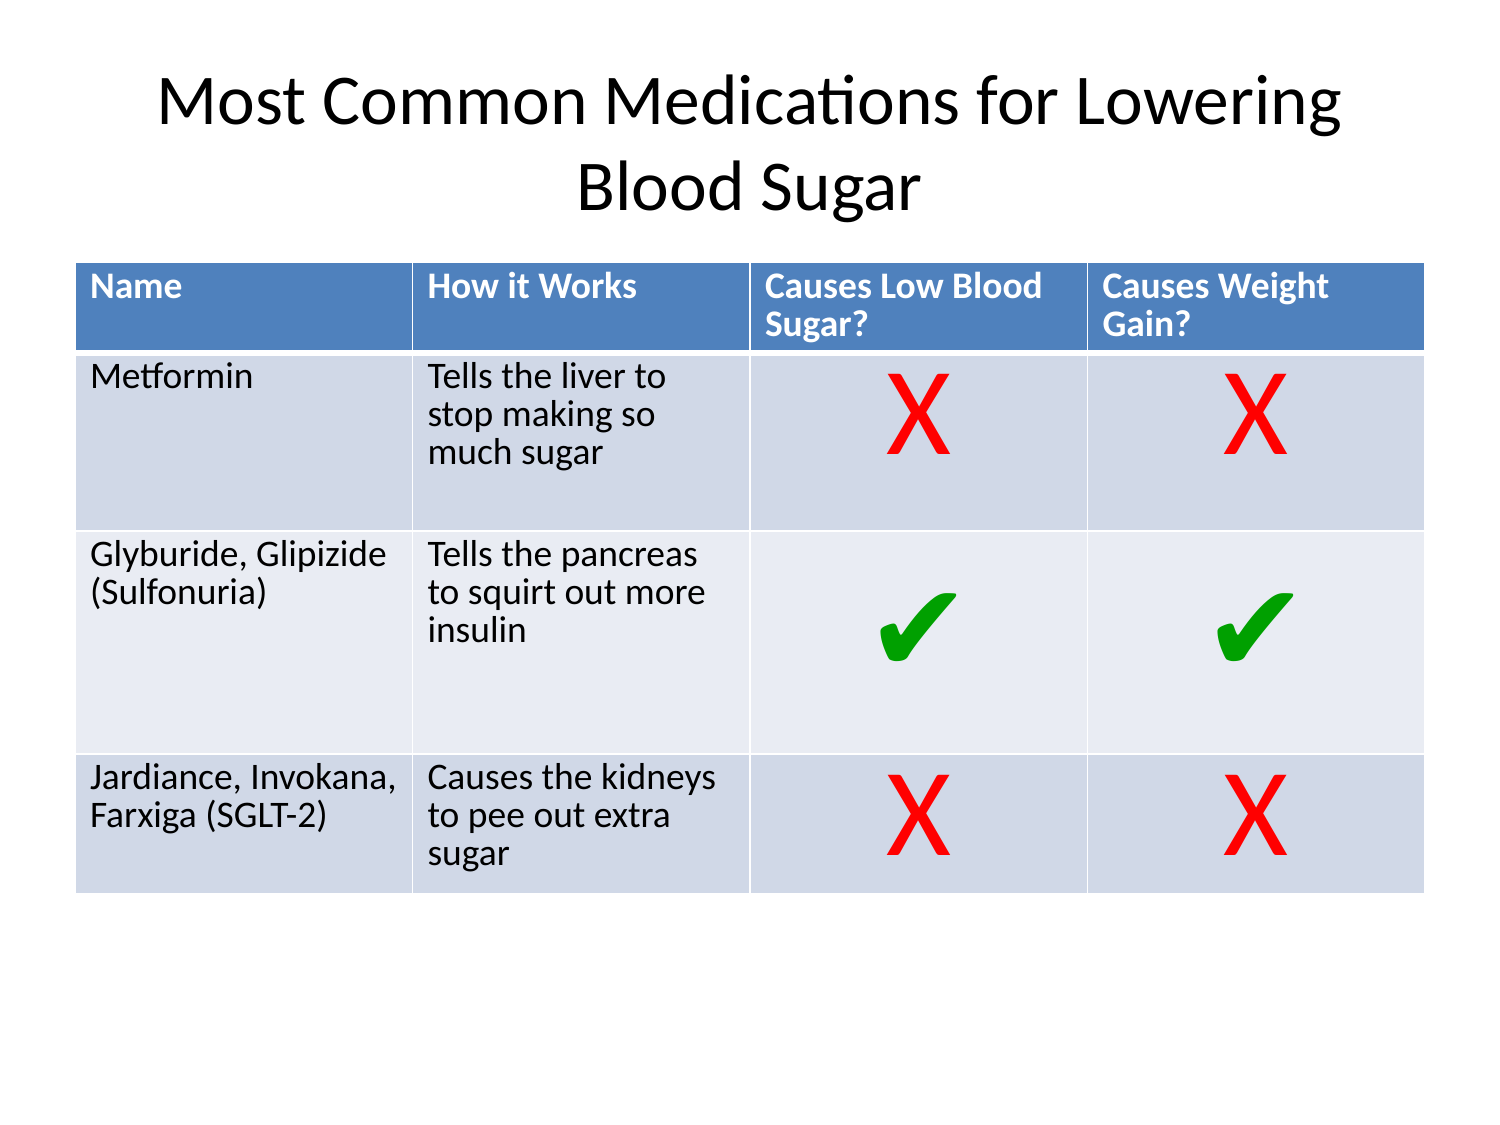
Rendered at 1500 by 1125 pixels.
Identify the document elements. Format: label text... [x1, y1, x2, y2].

table_cell ✔ [1088, 532, 1424, 753]
table_cell Tells the liver to stop making so much sugar [413, 356, 749, 530]
table_cell Metformin [76, 356, 412, 530]
table_cell X [751, 356, 1087, 530]
table_cell Jardiance, Invokana, Farxiga (SGLT-2) [76, 755, 412, 893]
table_cell X [1088, 356, 1424, 530]
table_cell ✔ [751, 532, 1087, 753]
table_cell X [1088, 755, 1424, 893]
table_header How it Works [413, 263, 749, 350]
table_cell Tells the pancreas to squirt out more insulin [413, 532, 749, 753]
table_header Causes Low Blood Sugar? [751, 263, 1087, 350]
table_header Causes Weight Gain? [1088, 263, 1424, 350]
table_cell Causes the kidneys to pee out extra sugar [413, 755, 749, 893]
title Most Common Medications for Lowering Blood Sugar [75, 45, 1425, 233]
table_cell X [751, 755, 1087, 893]
table_cell Glyburide, Glipizide (Sulfonuria) [76, 532, 412, 753]
table_header Name [76, 263, 412, 350]
